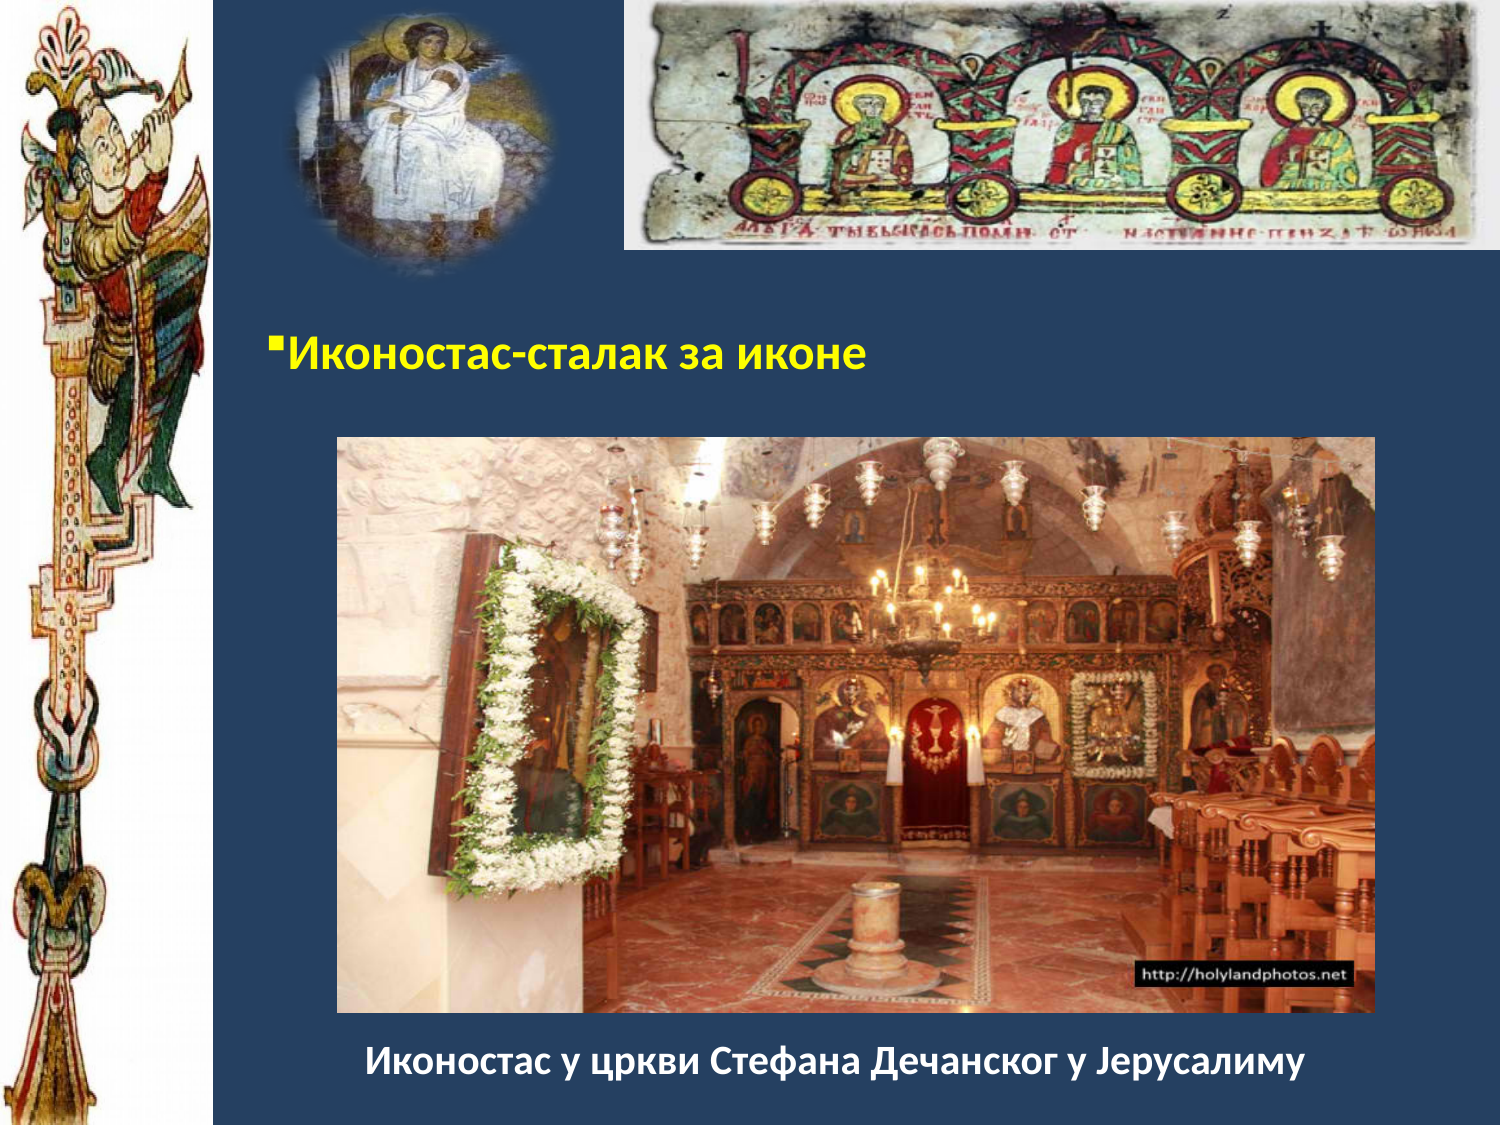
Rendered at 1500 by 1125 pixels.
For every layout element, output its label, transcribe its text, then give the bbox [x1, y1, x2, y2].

picture [0, 0, 213, 1125]
picture [624, 0, 1500, 251]
picture [337, 437, 1376, 1013]
text_box Иконостас-сталак за иконе [249, 312, 1275, 388]
picture [274, 0, 568, 288]
text_box Иконостас у цркви Стефана Дечанског у Јерусалиму [350, 1025, 1363, 1090]
